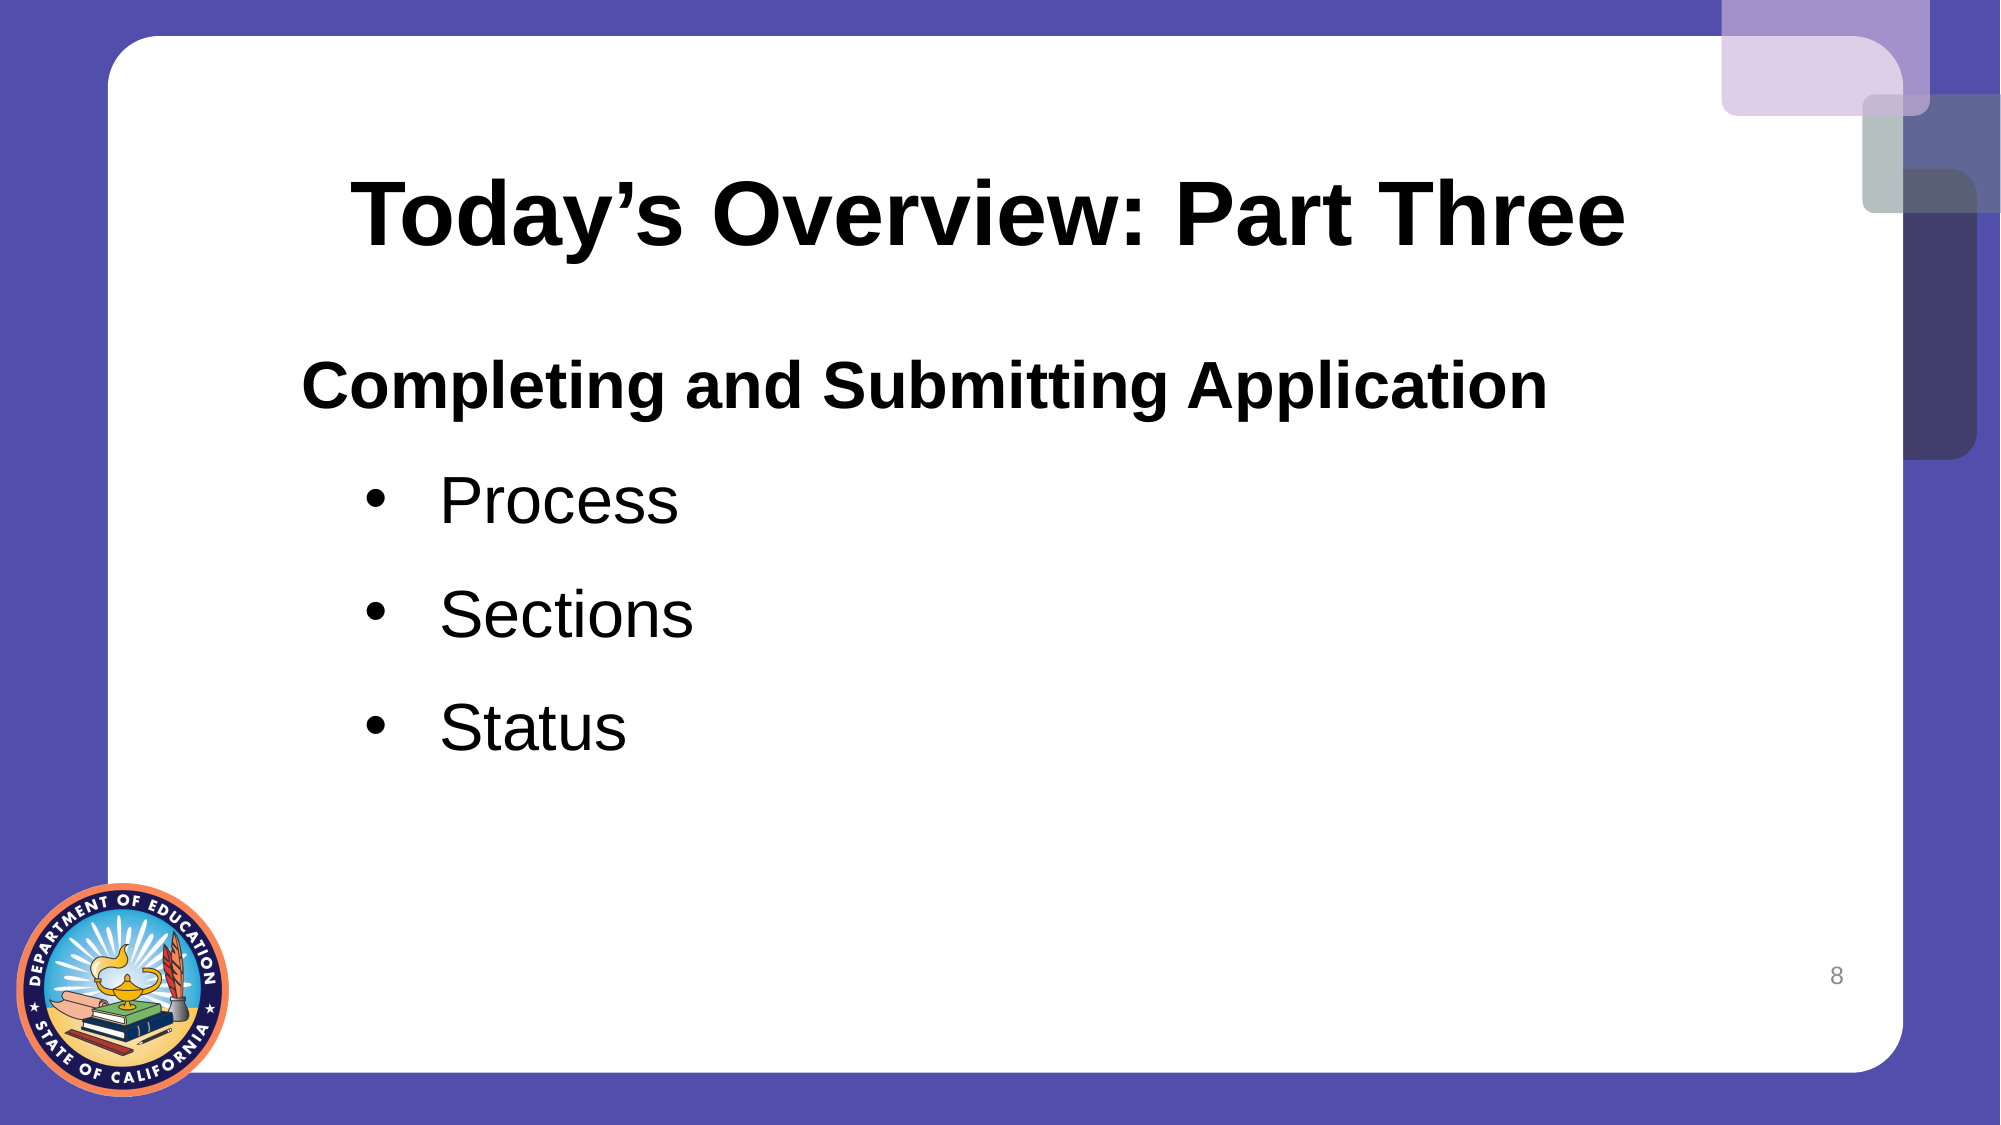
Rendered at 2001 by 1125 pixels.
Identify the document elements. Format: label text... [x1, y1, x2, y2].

picture [16, 883, 229, 1097]
slide_number 8 [1710, 944, 1860, 1082]
list Completing and Submitting Application Process Sections Status [249, 315, 1860, 945]
title Today’s Overview: Part Three [178, 103, 1802, 281]
